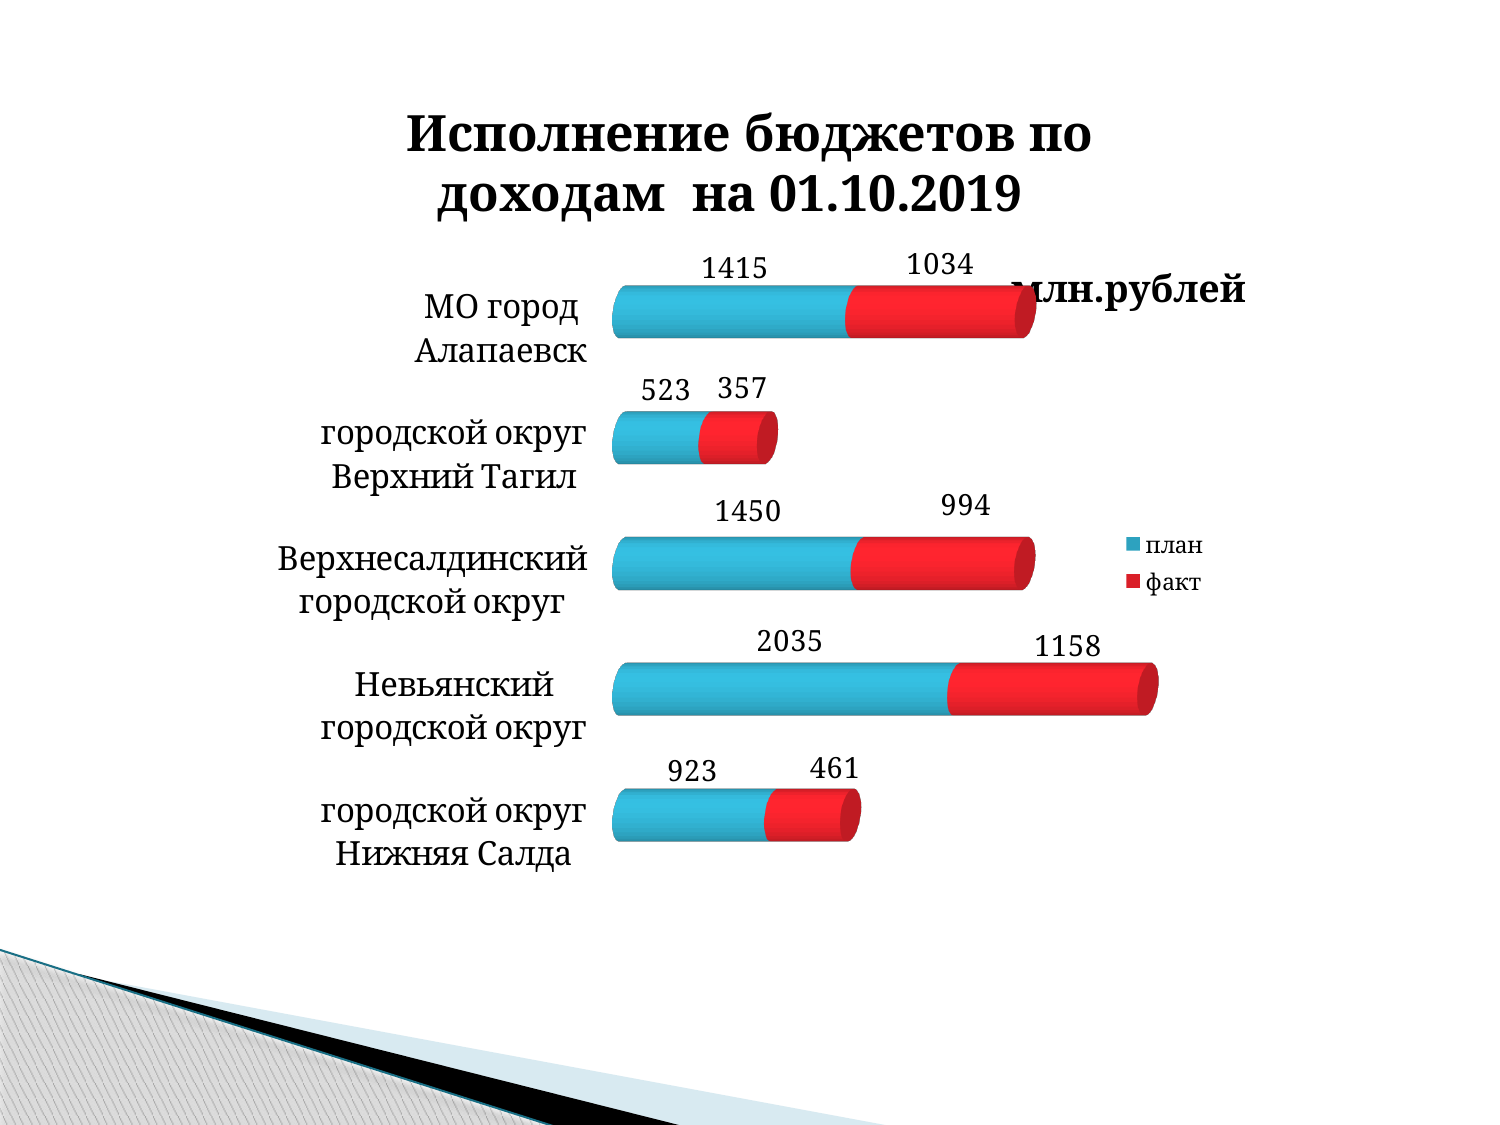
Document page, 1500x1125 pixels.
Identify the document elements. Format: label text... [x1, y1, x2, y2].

chart [277, 230, 1223, 895]
text_box млн.рублей [1229, 257, 1271, 318]
text_box Исполнение бюджетов по доходам на 01.10.2019 [304, 93, 1196, 229]
